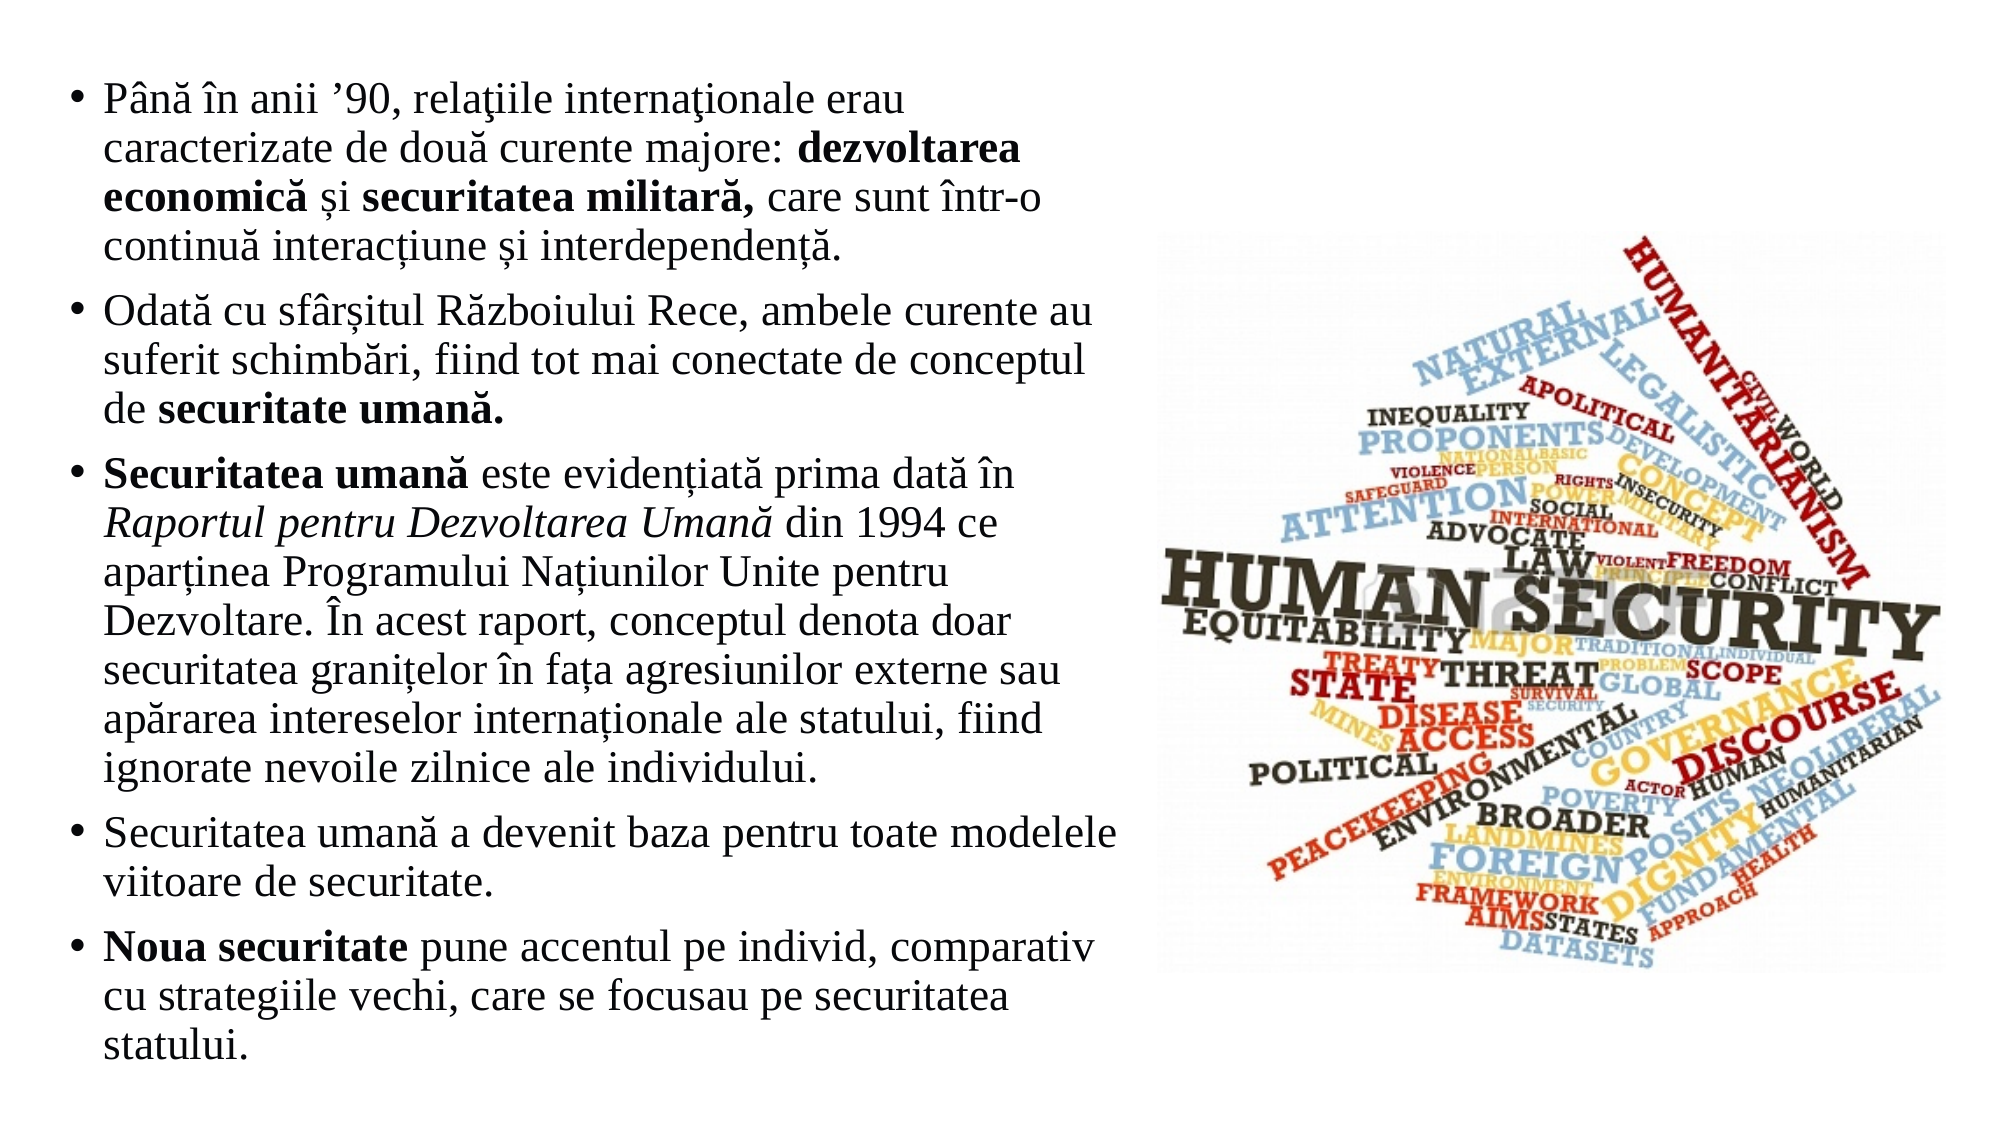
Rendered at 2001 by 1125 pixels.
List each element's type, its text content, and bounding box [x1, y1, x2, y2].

picture [1157, 231, 1946, 973]
list Până în anii ’90, relaţiile internaţionale erau caracterizate de două curente majore: dezvoltarea economică și securitatea militară, care sunt într-o continuă interacțiune și interdependență. Odată cu sfârșitul Războiului Rece, ambele curente au suferit schimbări, fiind tot mai conectate de conceptul de securitate umană. Securitatea umană este evidențiată prima dată în Raportul pentru Dezvoltarea Umană din 1994 ce aparținea Programului Națiunilor Unite pentru Dezvoltare. În acest raport, conceptul denota doar securitatea granițelor în fața agresiunilor externe sau apărarea intereselor internaționale ale statului, fiind ignorate nevoile zilnice ale individului. Securitatea umană a devenit baza pentru toate modelele viitoare de securitate. Noua securitate pune accentul pe individ, comparativ cu strategiile vechi, care se focusau pe securitatea statului. [54, 66, 1158, 1082]
